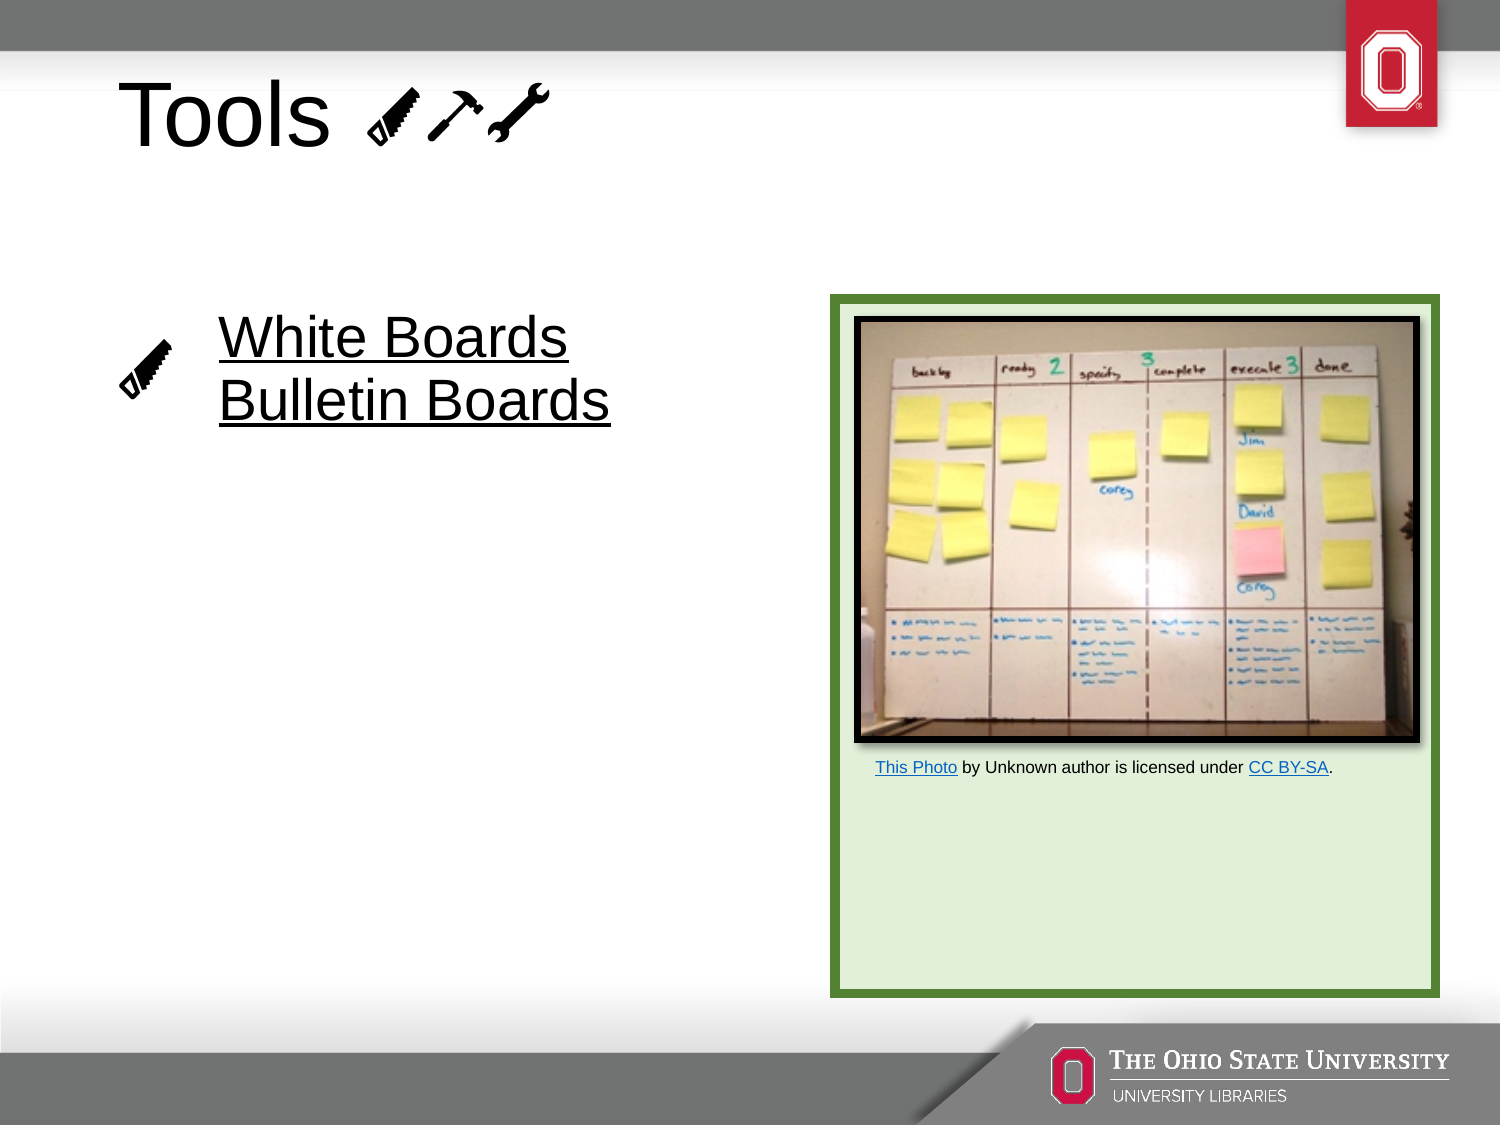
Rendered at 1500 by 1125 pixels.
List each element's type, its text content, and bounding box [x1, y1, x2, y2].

text_box This Photo by Unknown author is licensed under CC BY-SA. [860, 749, 1352, 802]
text_box [834, 298, 1436, 995]
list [860, 321, 1414, 737]
title Tools [103, 59, 1397, 278]
picture [0, 917, 1500, 1125]
picture [113, 336, 178, 402]
picture [0, 0, 1500, 150]
list White Boards Bulletin Boards [203, 299, 738, 1014]
picture [361, 80, 553, 149]
